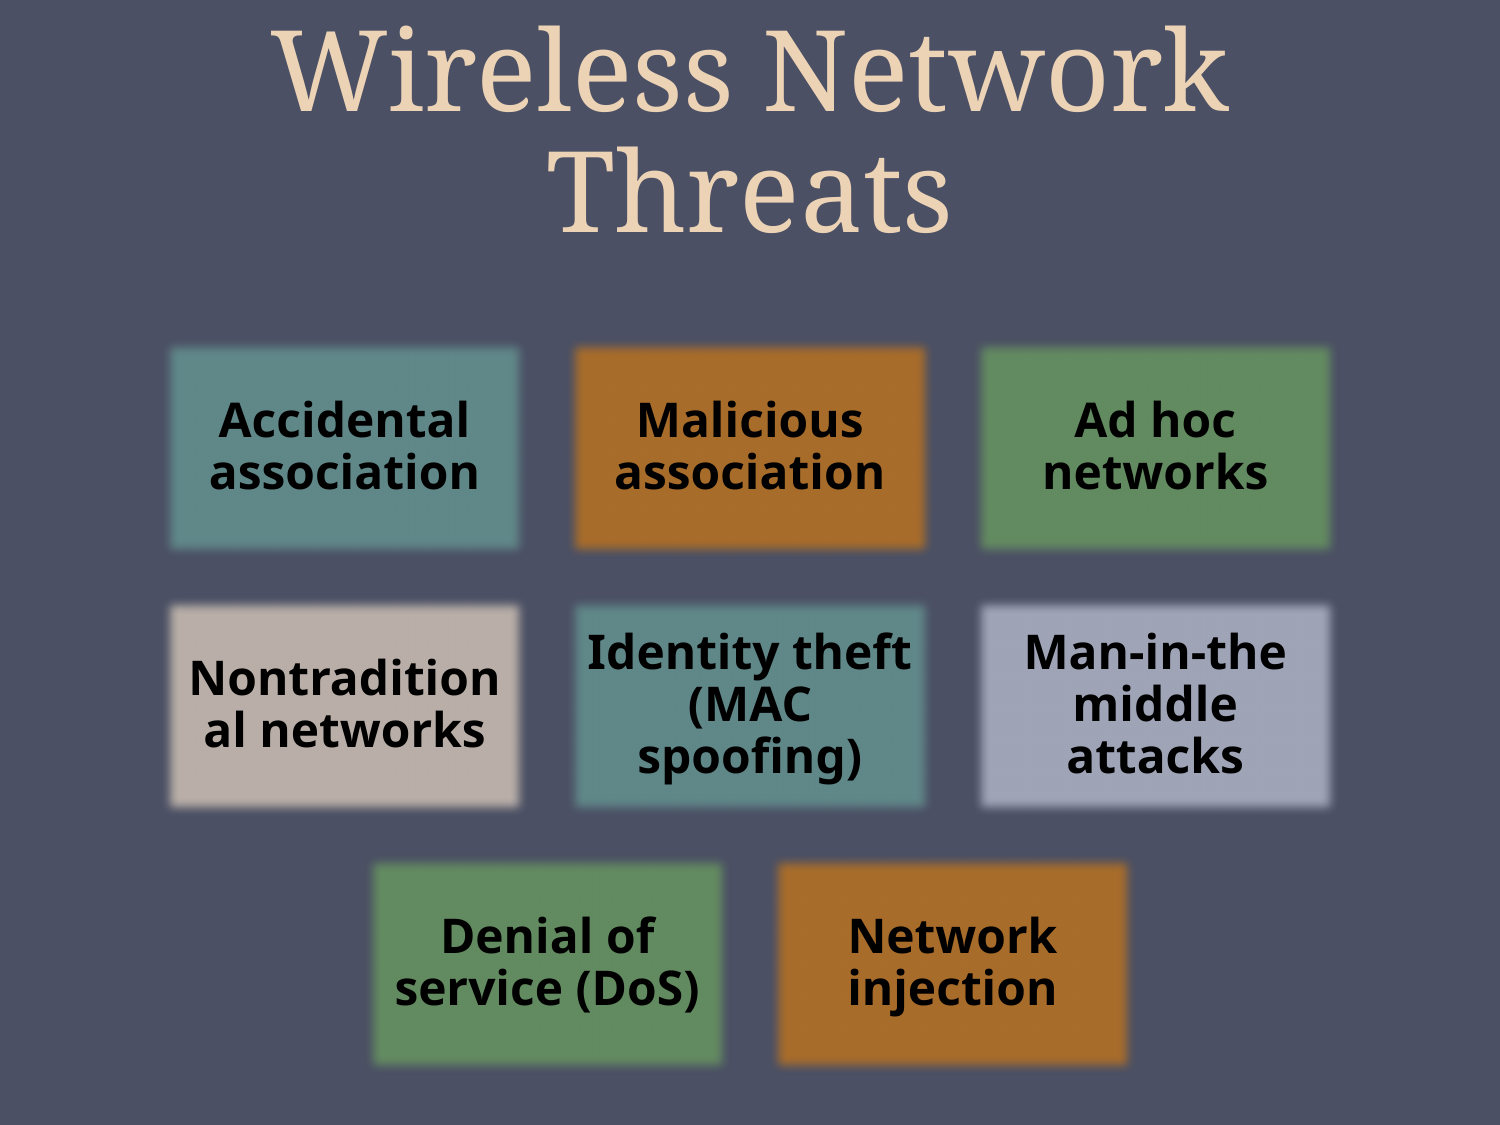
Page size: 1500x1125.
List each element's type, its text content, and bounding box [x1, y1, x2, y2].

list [74, 337, 1426, 1076]
title Wireless Network Threats [75, 0, 1425, 263]
